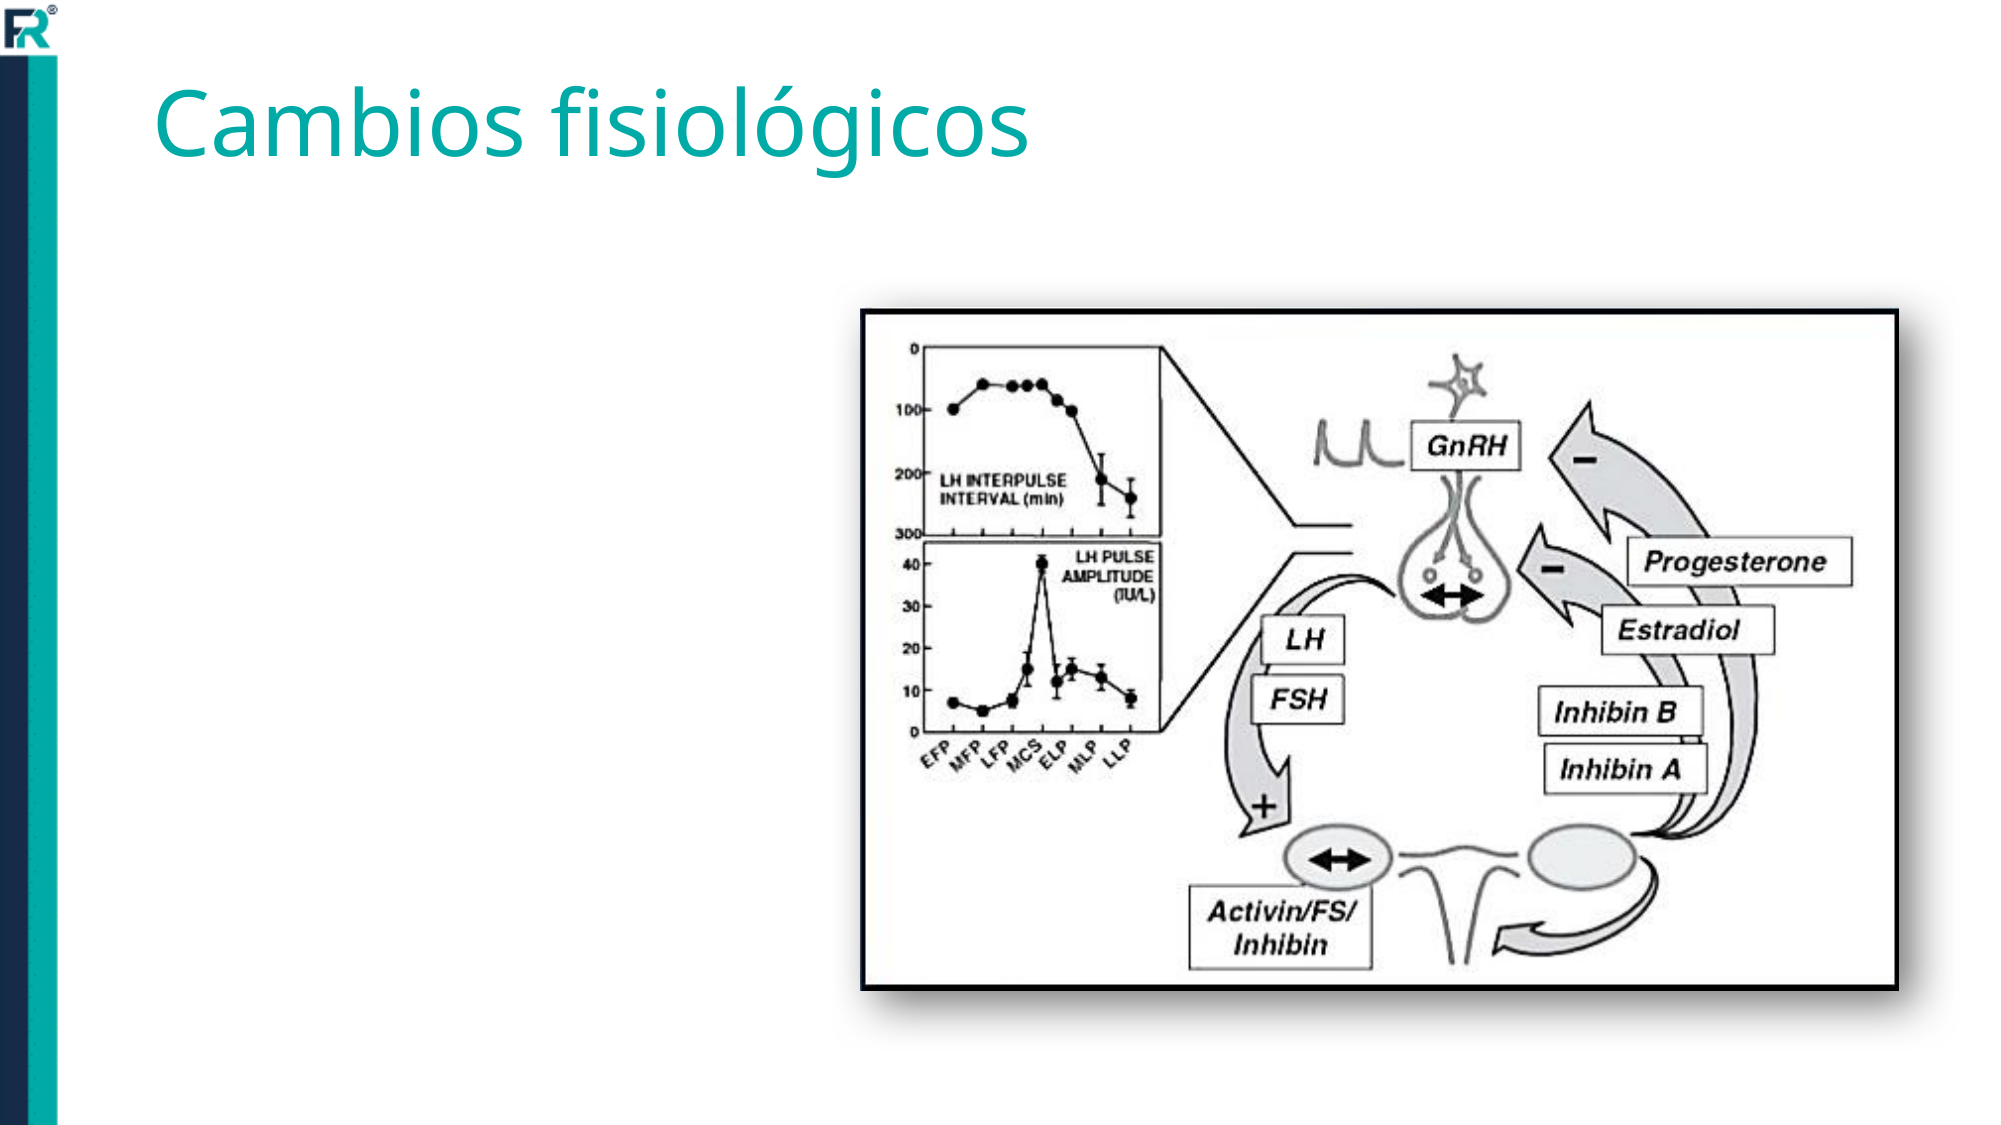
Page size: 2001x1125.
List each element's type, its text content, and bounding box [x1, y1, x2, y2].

picture [0, 0, 2001, 1125]
title Cambios fisiológicos [137, 18, 1863, 236]
